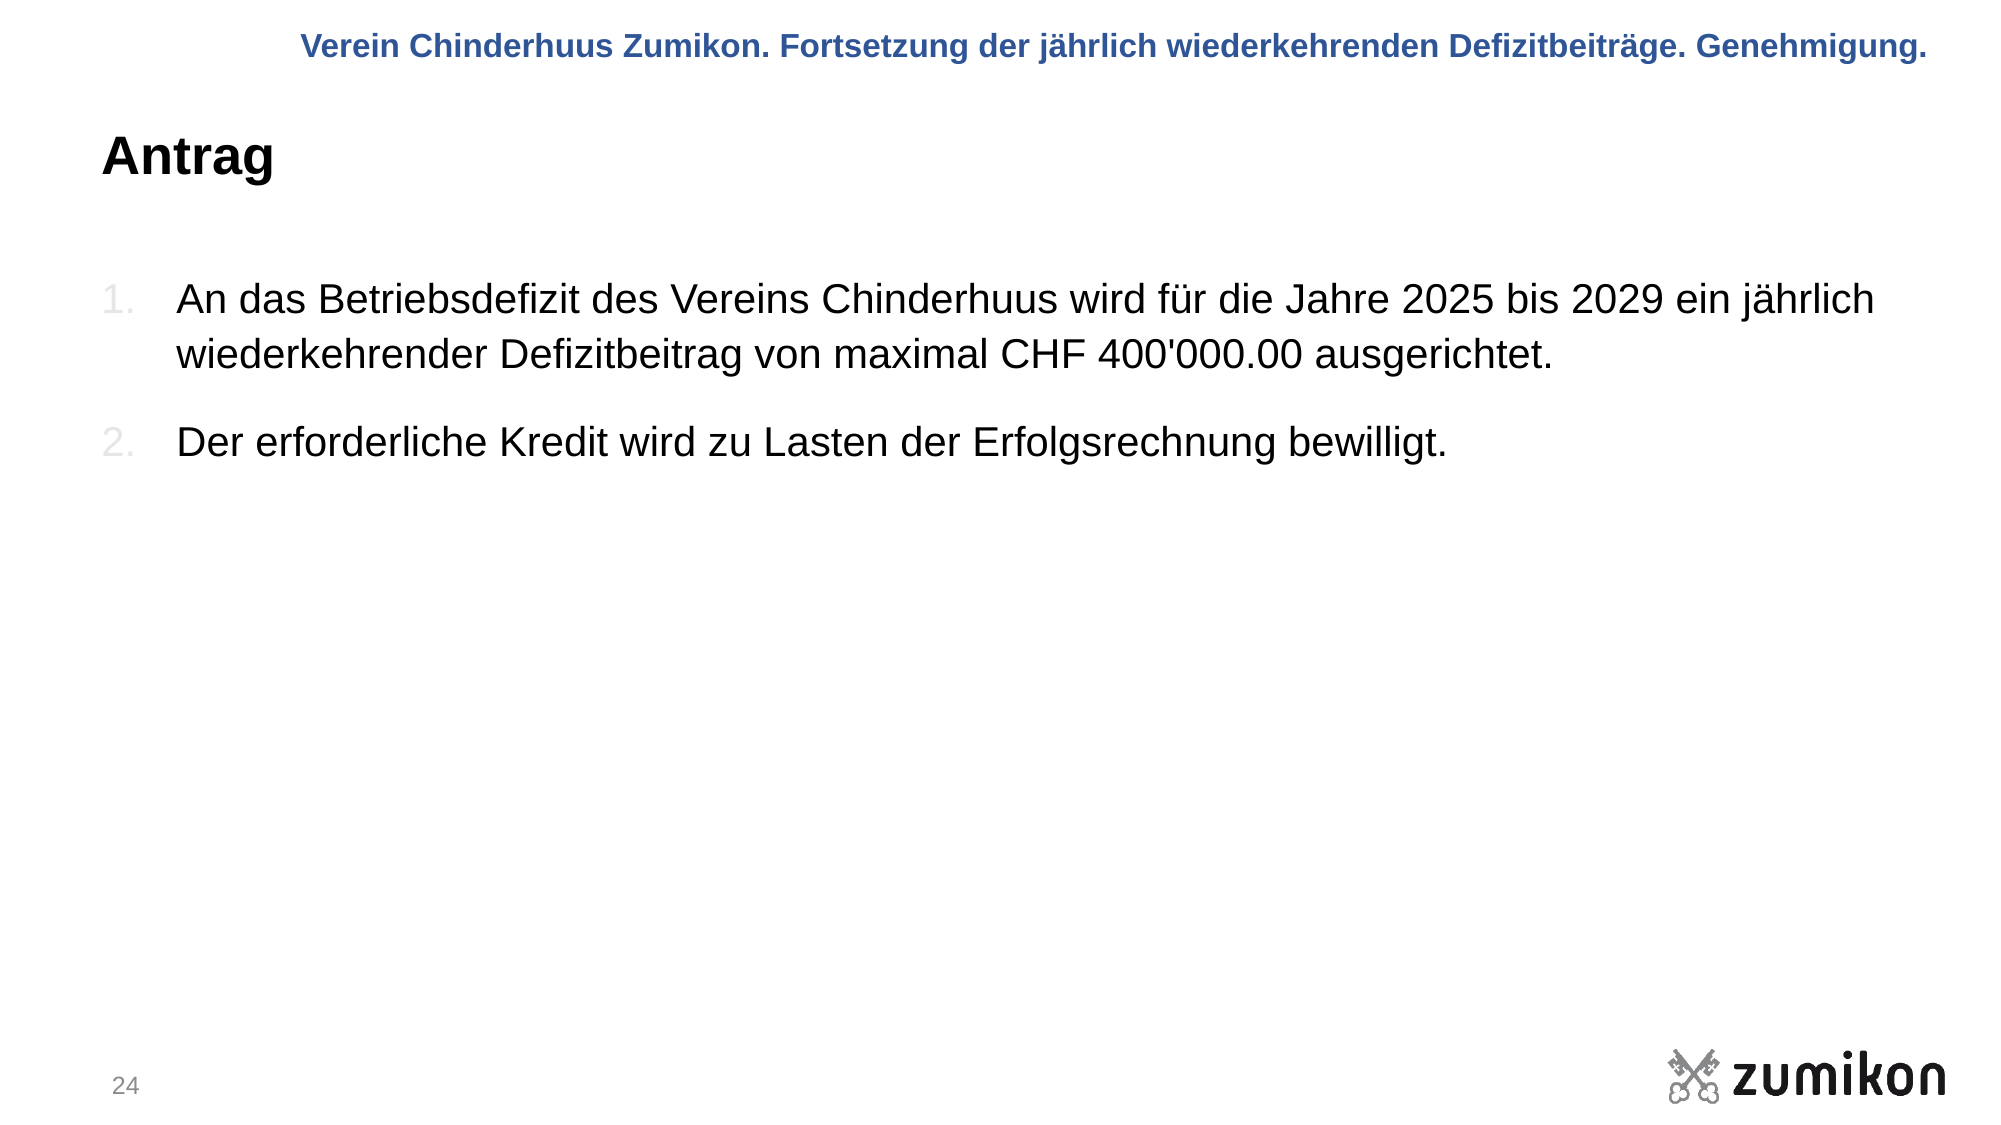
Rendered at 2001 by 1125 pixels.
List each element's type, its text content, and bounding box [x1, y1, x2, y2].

picture [1667, 1048, 1945, 1104]
list Verein Chinderhuus Zumikon. Fortsetzung der jährlich wiederkehrenden Defizitbeiträge. Genehmigung. [86, 15, 1946, 69]
title Antrag [86, 69, 1945, 194]
list An das Betriebsdefizit des Vereins Chinderhuus wird für die Jahre 2025 bis 2029 ein jährlich wiederkehrender Defizitbeitrag von maximal CHF 400'000.00 ausgerichtet. Der erforderliche Kredit wird zu Lasten der Erfolgsrechnung bewilligt. [86, 259, 1945, 969]
